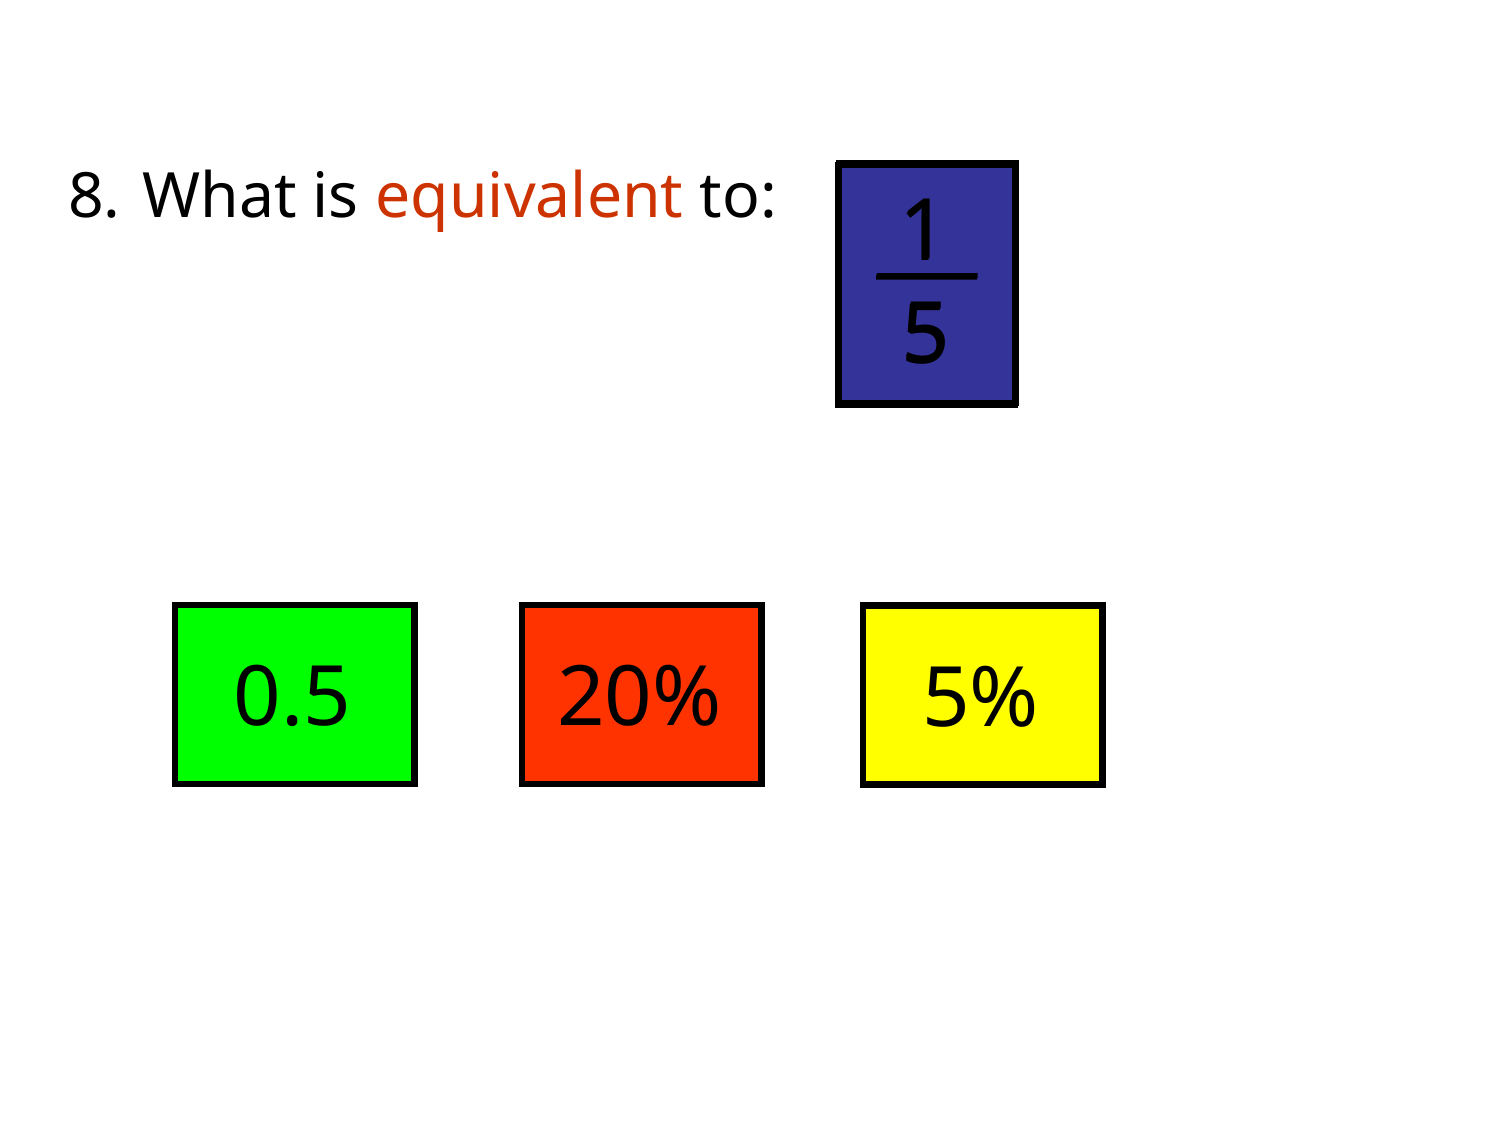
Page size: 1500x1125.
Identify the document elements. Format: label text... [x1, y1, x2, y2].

text_box 8. What is equivalent to: [53, 147, 833, 238]
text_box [521, 604, 762, 785]
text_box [174, 604, 415, 785]
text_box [862, 605, 1103, 785]
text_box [838, 163, 1016, 403]
